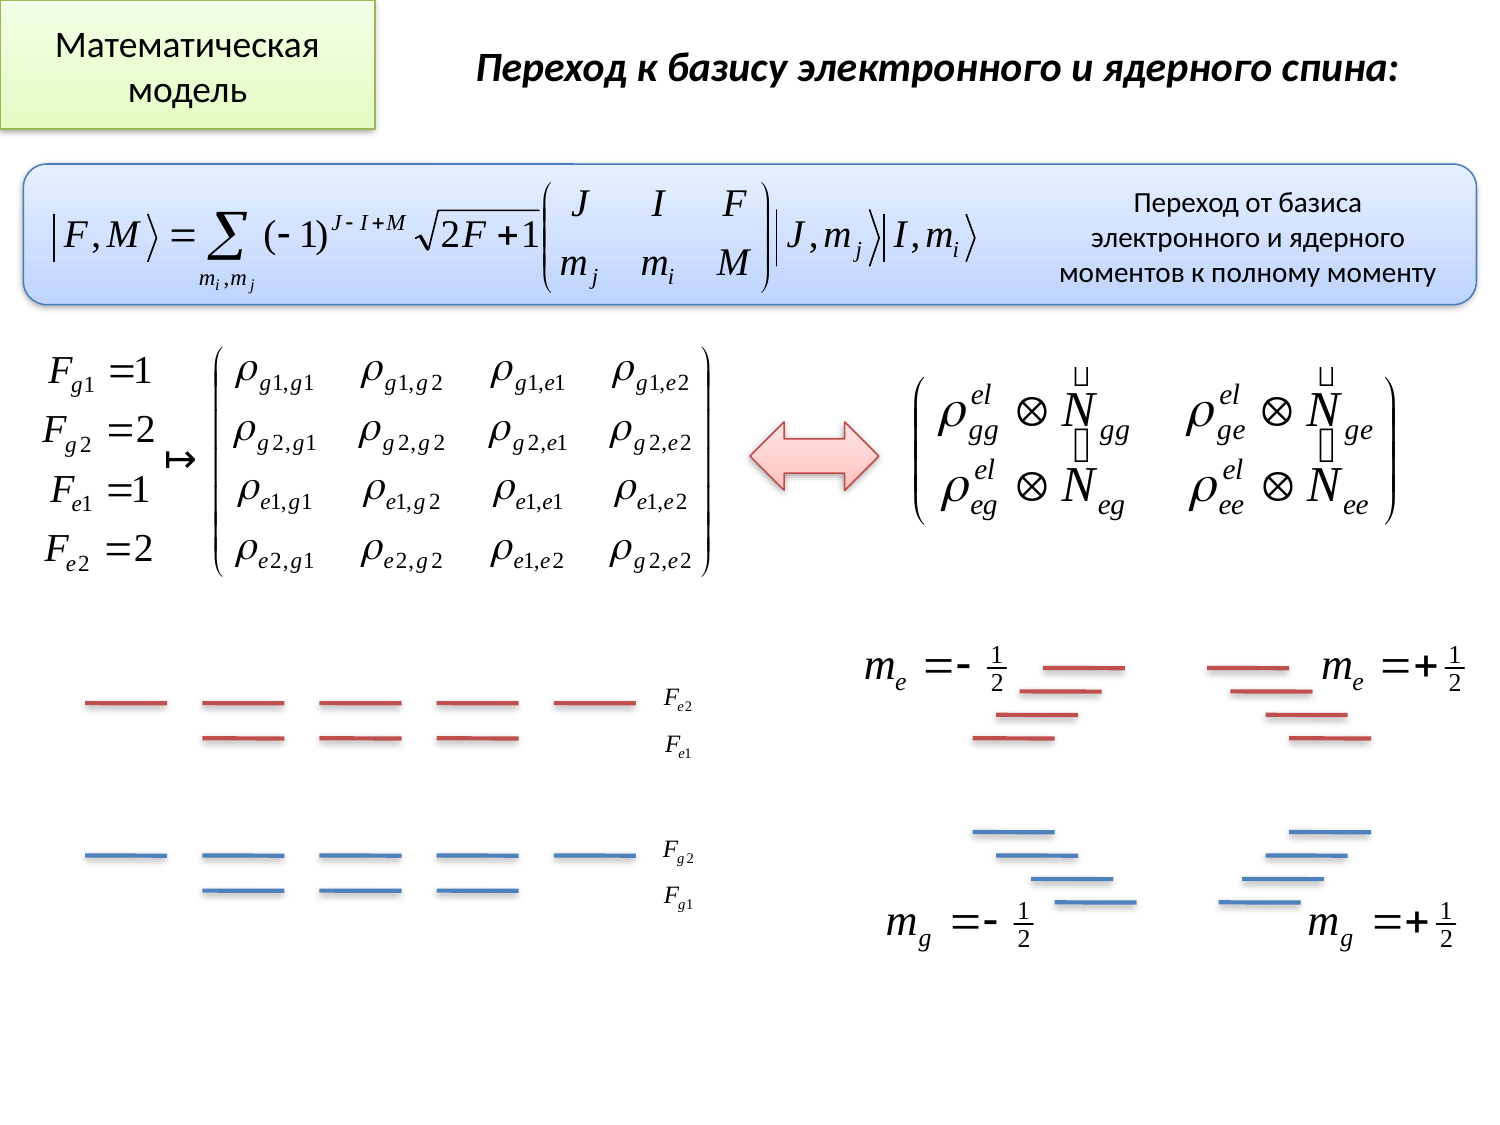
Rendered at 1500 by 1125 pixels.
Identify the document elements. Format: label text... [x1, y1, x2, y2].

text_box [658, 831, 699, 872]
text_box Переход от базиса электронного и ядерного моментов к полному моменту [1031, 175, 1465, 296]
text_box Переход к базису электронного и ядерного спина: [377, 0, 1500, 129]
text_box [659, 680, 698, 719]
text_box [749, 421, 880, 492]
text_box [22, 163, 1478, 306]
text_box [659, 879, 698, 919]
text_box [878, 890, 1042, 962]
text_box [856, 634, 1017, 702]
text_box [46, 175, 985, 304]
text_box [904, 367, 1411, 535]
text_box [34, 339, 723, 585]
text_box Математическая модель [0, 0, 376, 130]
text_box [1300, 890, 1464, 962]
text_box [660, 727, 696, 766]
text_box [1314, 634, 1474, 702]
